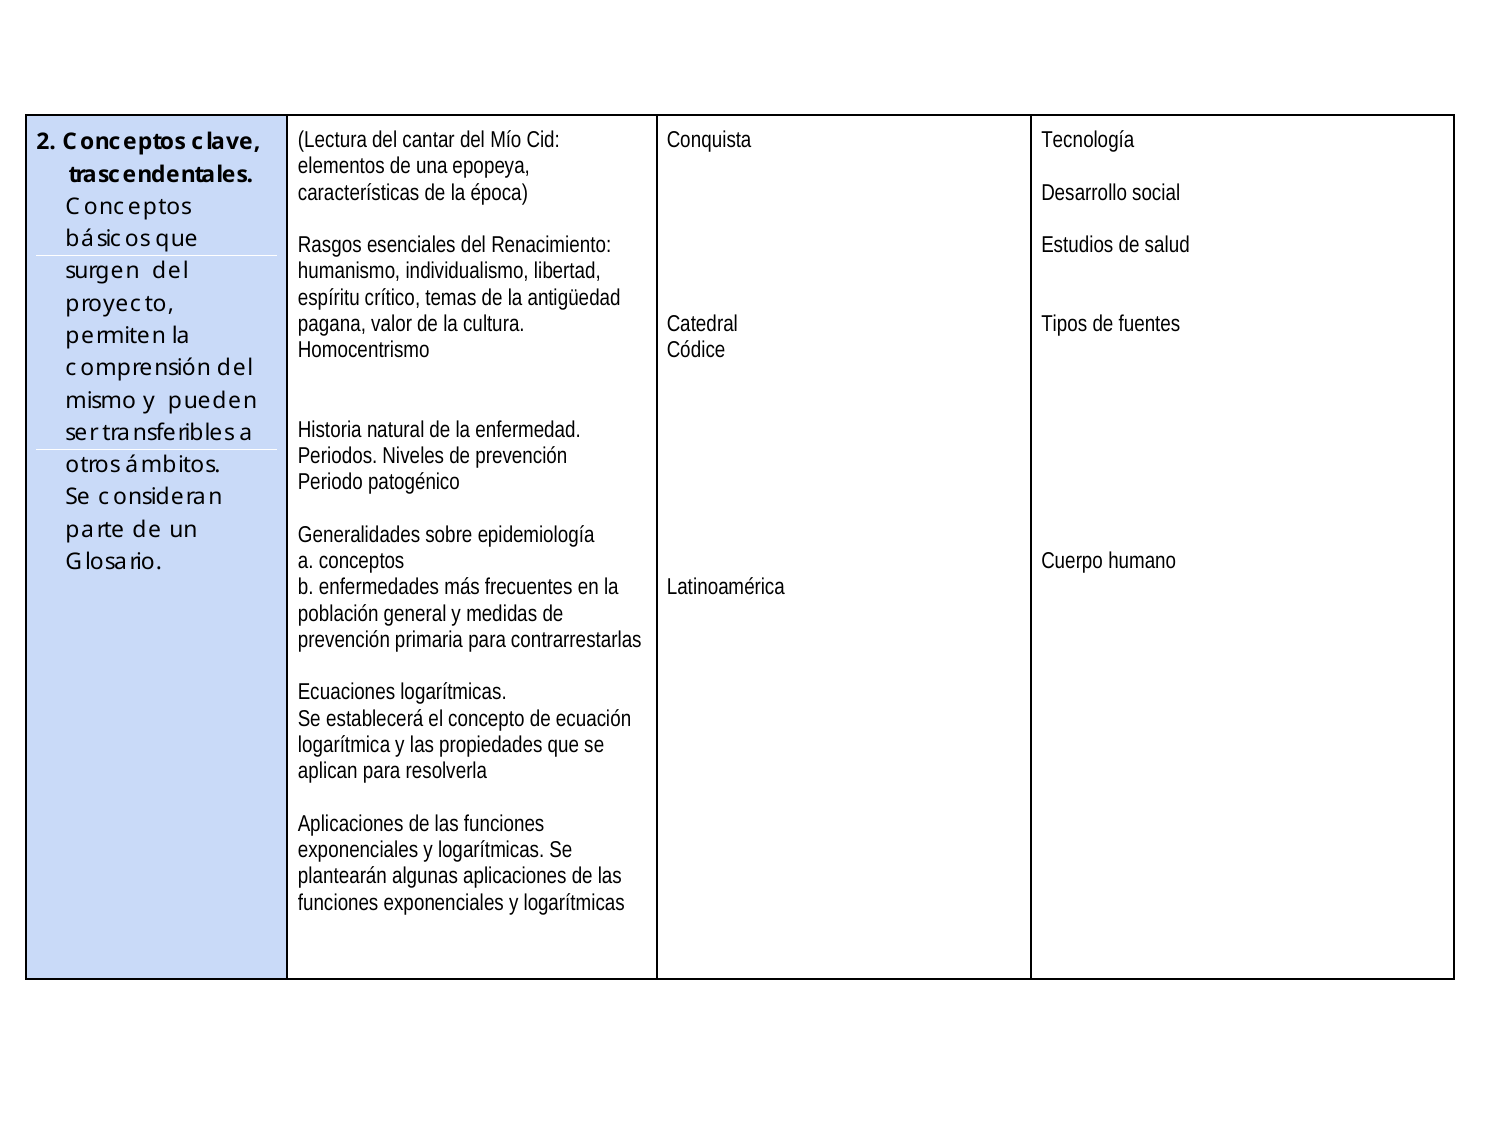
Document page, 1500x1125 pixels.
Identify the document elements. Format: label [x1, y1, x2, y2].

picture [24, 113, 1476, 1012]
